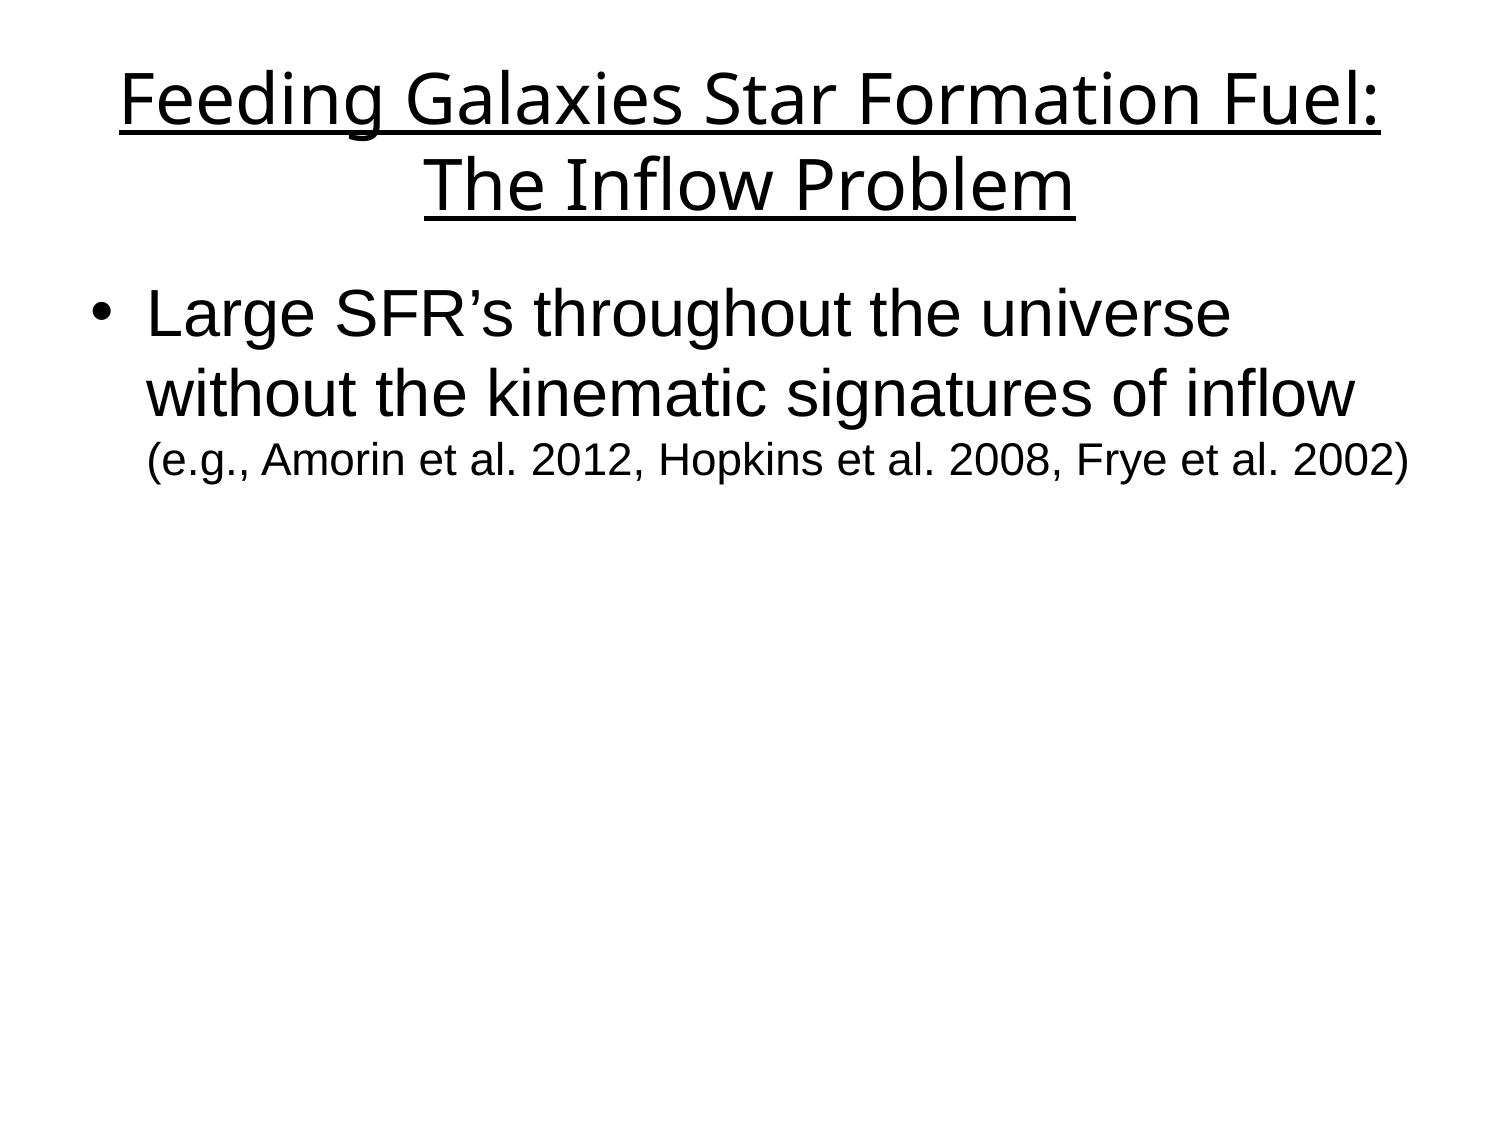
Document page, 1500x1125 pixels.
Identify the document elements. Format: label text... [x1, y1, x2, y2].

list Large SFR’s throughout the universe without the kinematic signatures of inflow (e.g., Amorin et al. 2012, Hopkins et al. 2008, Frye et al. 2002) [75, 262, 1457, 1005]
title Feeding Galaxies Star Formation Fuel: The Inflow Problem [75, 45, 1425, 233]
